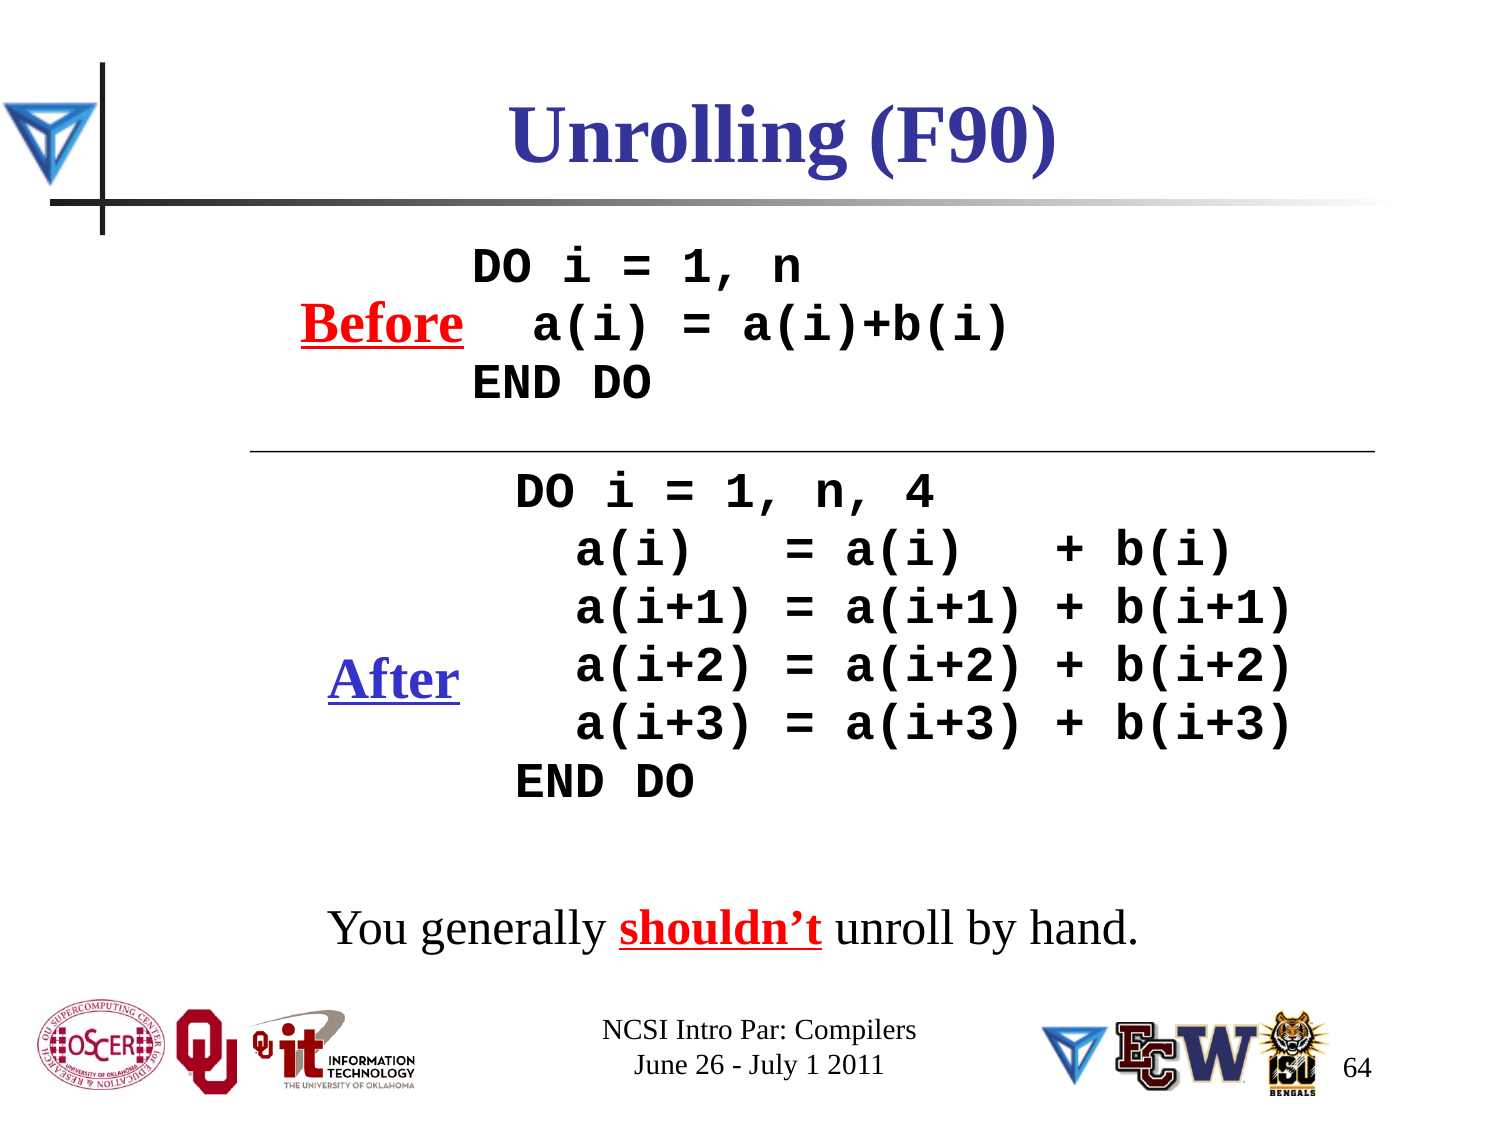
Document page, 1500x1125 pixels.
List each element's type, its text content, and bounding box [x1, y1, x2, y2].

text_box You generally shouldn’t unroll by hand. [311, 887, 1155, 963]
list DO i = 1, n a(i) = a(i)+b(i) END DO [456, 224, 1322, 451]
text_box DO i = 1, n, 4 a(i) = a(i) + b(i) a(i+1) = a(i+1) + b(i+1) a(i+2) = a(i+2) + b(i+2) a(i+3) = a(i+3) + b(i+3) END DO [499, 450, 1400, 950]
title Unrolling (F90) [124, 74, 1442, 187]
slide_number 64 [1174, 1015, 1388, 1091]
picture [1254, 1091, 1330, 1096]
picture [37, 999, 165, 1090]
picture [1254, 1010, 1330, 1015]
picture [0, 99, 99, 190]
picture [174, 999, 425, 1099]
picture [1088, 1021, 1174, 1091]
footer NCSI Intro Par: Compilers June 26 - July 1 2011 [431, 1012, 1088, 1088]
text_box After [312, 632, 476, 718]
text_box Before [285, 276, 480, 362]
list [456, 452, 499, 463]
